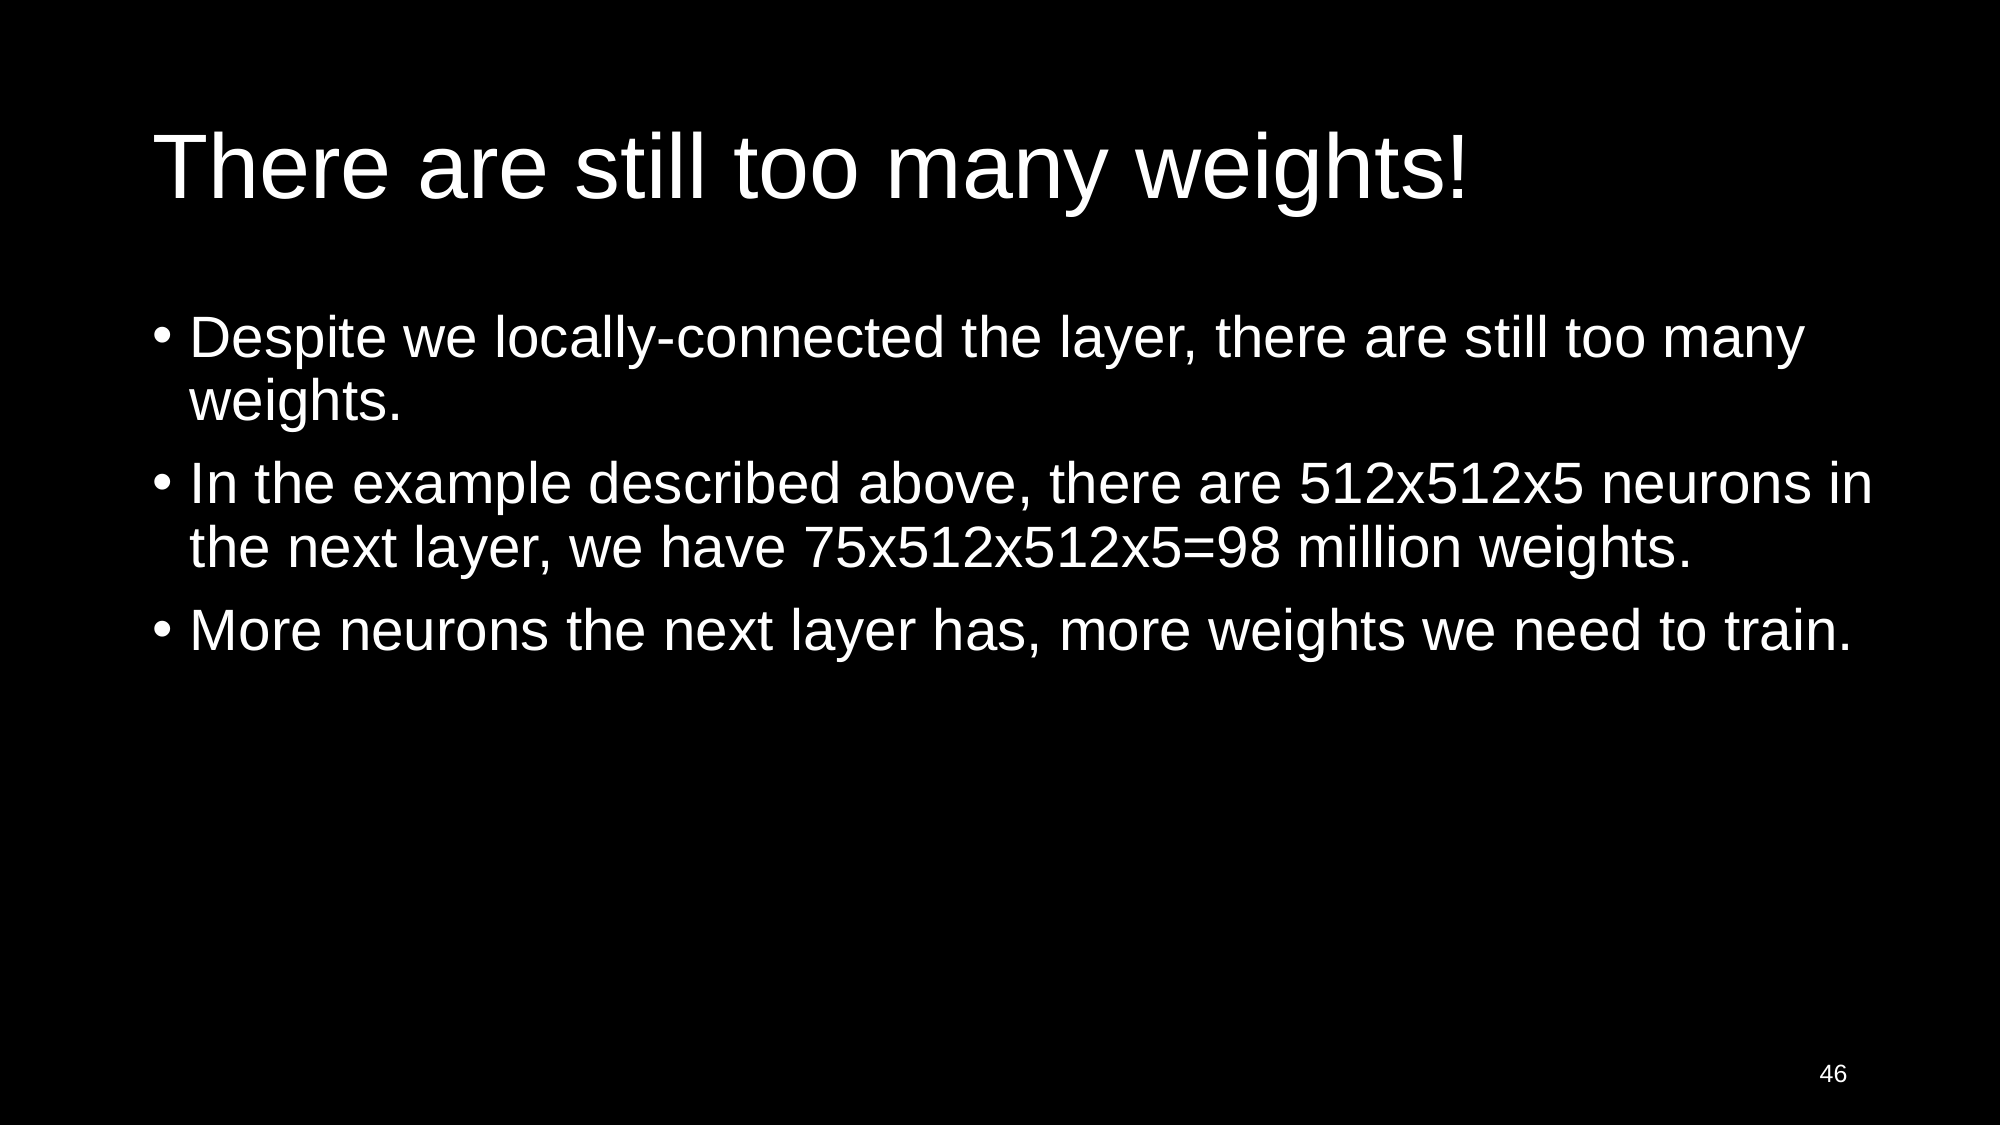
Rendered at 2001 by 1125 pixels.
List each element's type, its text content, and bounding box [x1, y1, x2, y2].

slide_number 46 [1412, 1042, 1863, 1103]
list Despite we locally-connected the layer, there are still too many weights. In the example described above, there are 512x512x5 neurons in the next layer, we have 75x512x512x5=98 million weights. More neurons the next layer has, more weights we need to train. [137, 299, 1896, 1014]
title There are still too many weights! [137, 59, 1863, 278]
